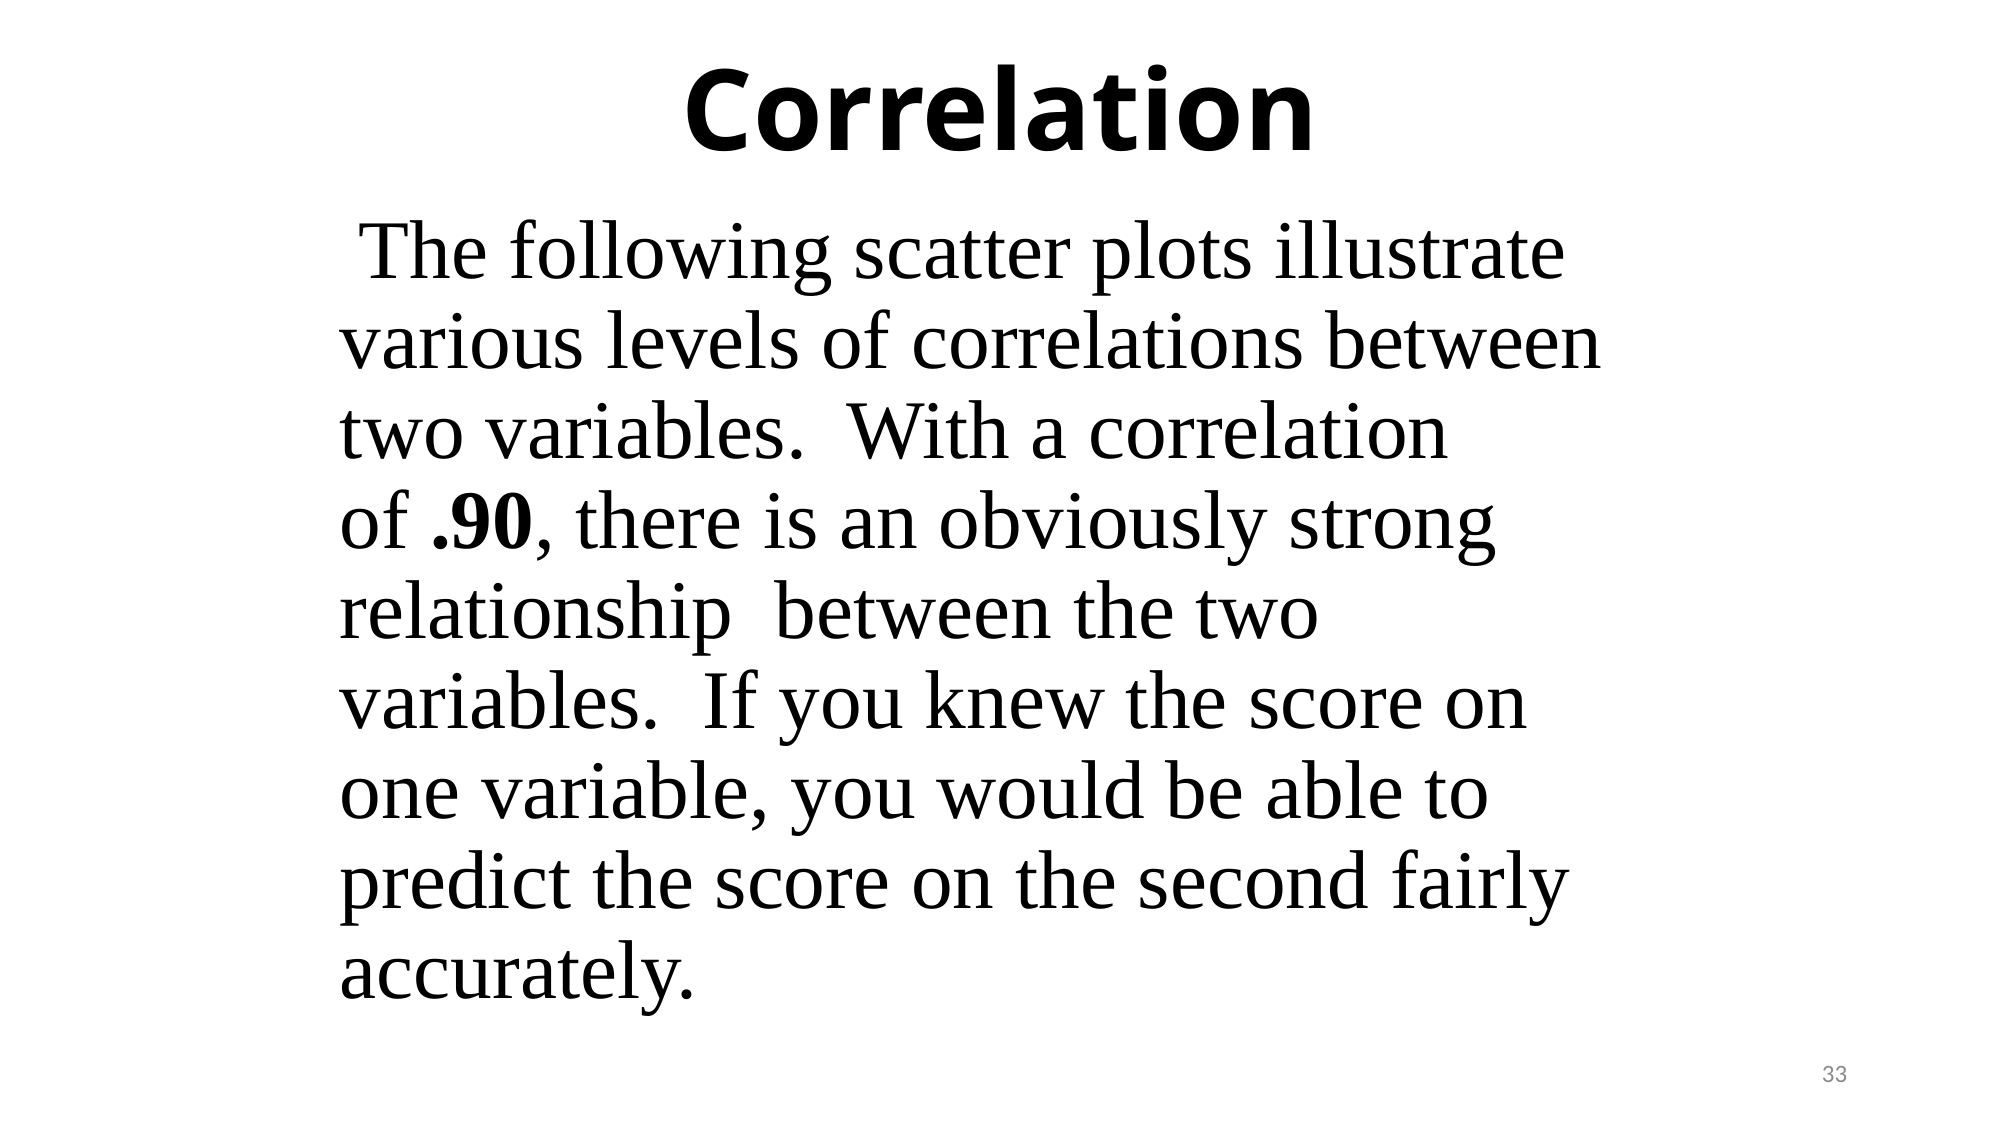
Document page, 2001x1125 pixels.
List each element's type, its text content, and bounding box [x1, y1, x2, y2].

slide_number 33 [1412, 1042, 1863, 1103]
title Correlation [324, 55, 1675, 174]
list The following scatter plots illustrate various levels of correlations between two variables. With a correlation of .90, there is an obviously strong relationship between the two variables. If you knew the score on one variable, you would be able to predict the score on the second fairly accurately. [324, 199, 1675, 1109]
